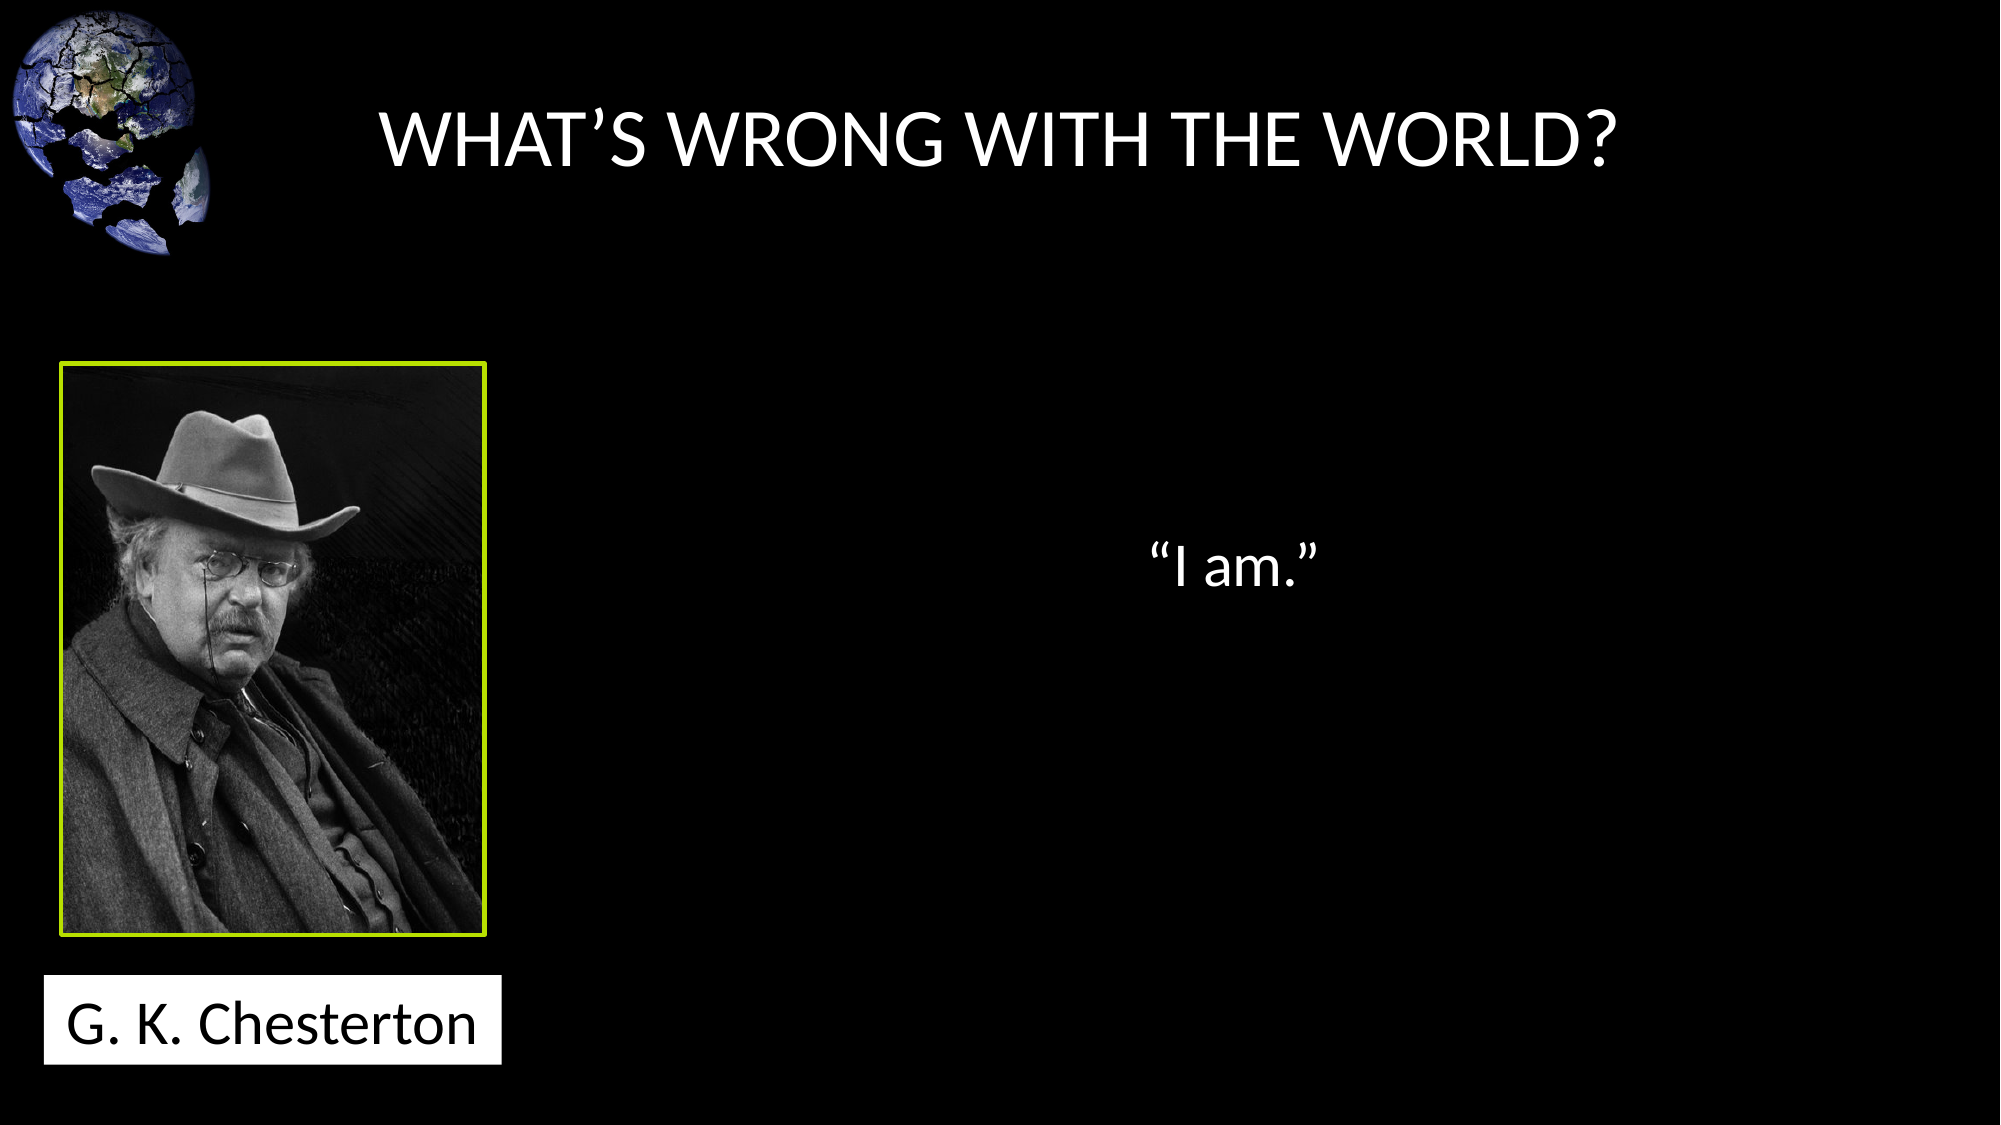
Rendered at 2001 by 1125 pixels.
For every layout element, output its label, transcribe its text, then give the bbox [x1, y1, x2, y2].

text_box “I am.” [551, 517, 1916, 607]
picture [0, 0, 227, 263]
text_box G. K. Chesterton [43, 975, 502, 1065]
picture [62, 365, 483, 933]
text_box WHAT’S WRONG WITH THE WORLD? [230, 76, 2000, 191]
